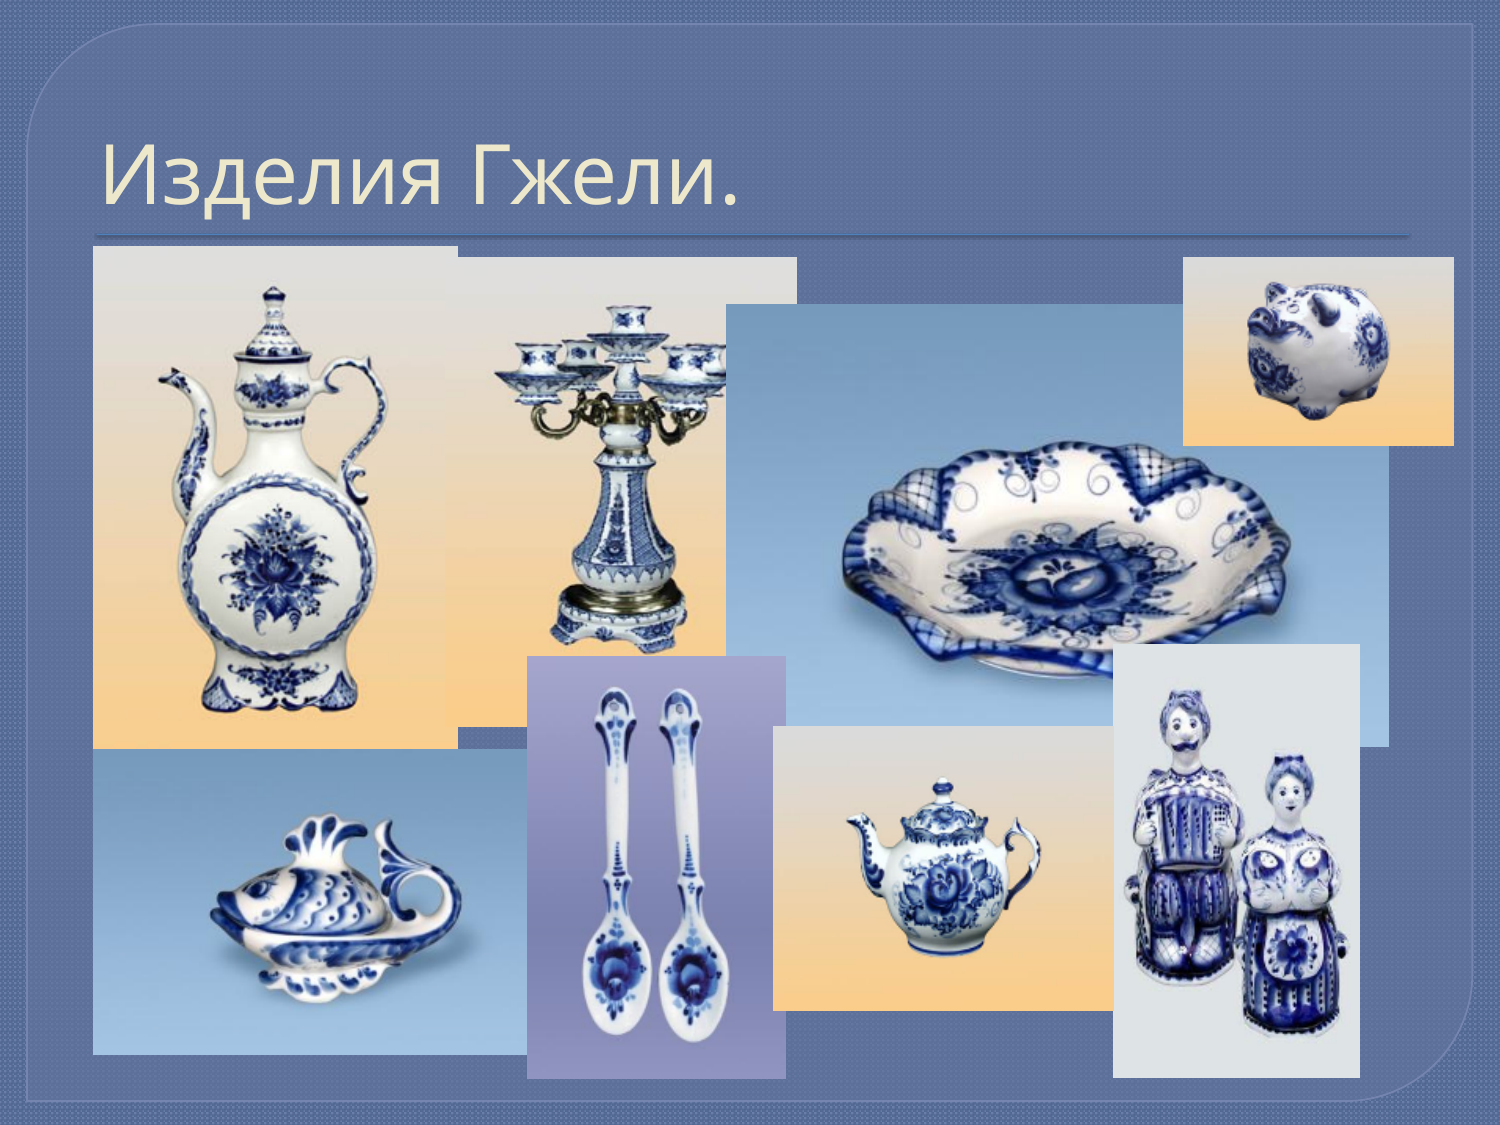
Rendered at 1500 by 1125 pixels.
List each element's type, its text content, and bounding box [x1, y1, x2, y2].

picture [93, 257, 1360, 1079]
title Изделия Гжели. [75, 41, 1425, 230]
picture [1183, 257, 1454, 446]
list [93, 245, 458, 749]
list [726, 304, 1390, 748]
